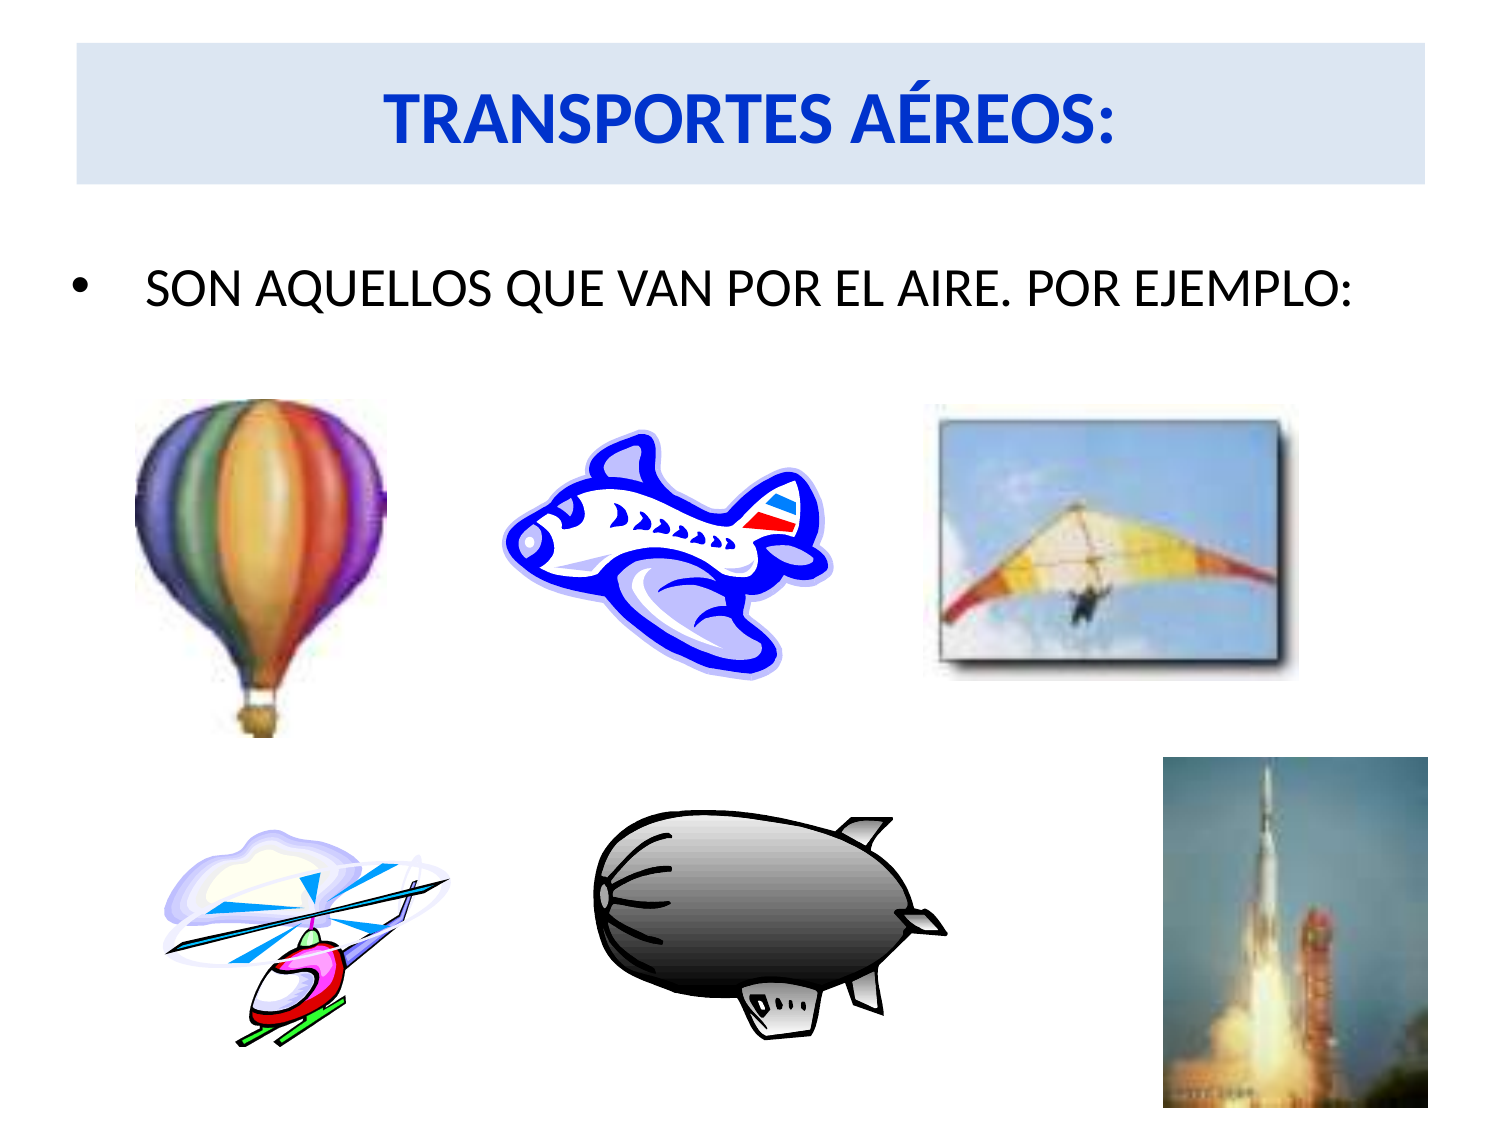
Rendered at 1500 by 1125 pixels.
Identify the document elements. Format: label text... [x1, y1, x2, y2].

picture [572, 786, 973, 1047]
picture [135, 399, 387, 738]
picture [1163, 757, 1429, 1108]
title TRANSPORTES AÉREOS: [76, 42, 1425, 185]
list SON AQUELLOS QUE VAN POR EL AIRE. POR EJEMPLO: [50, 243, 1388, 386]
picture [922, 404, 1299, 681]
picture [153, 818, 460, 1047]
picture [501, 429, 834, 681]
